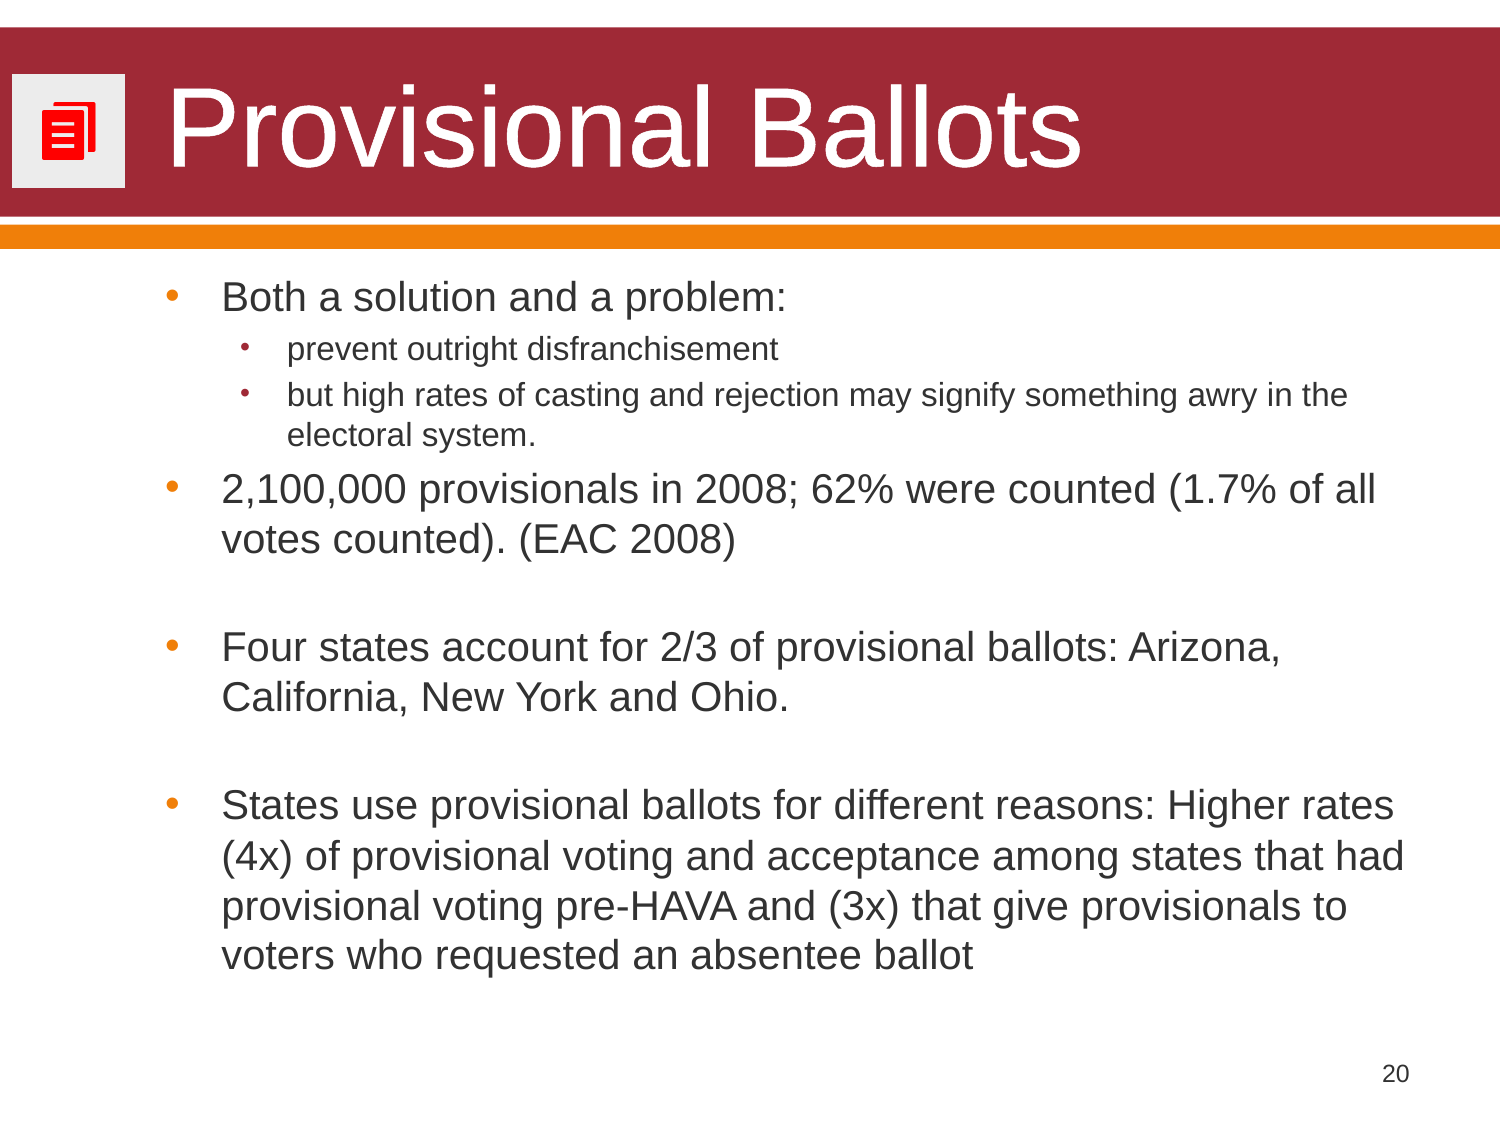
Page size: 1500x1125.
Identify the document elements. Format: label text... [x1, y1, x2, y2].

picture [12, 74, 126, 188]
slide_number 20 [1074, 1042, 1425, 1103]
title Provisional Ballots [150, 29, 1425, 213]
list Both a solution and a problem: prevent outright disfranchisement but high rates of casting and rejection may signify something awry in the electoral system. 2,100,000 provisionals in 2008; 62% were counted (1.7% of all votes counted). (EAC 2008) Four states account for 2/3 of provisional ballots: Arizona, California, New York and Ohio. States use provisional ballots for different reasons: Higher rates (4x) of provisional voting and acceptance among states that had provisional voting pre-HAVA and (3x) that give provisionals to voters who requested an absentee ballot [150, 262, 1425, 1005]
